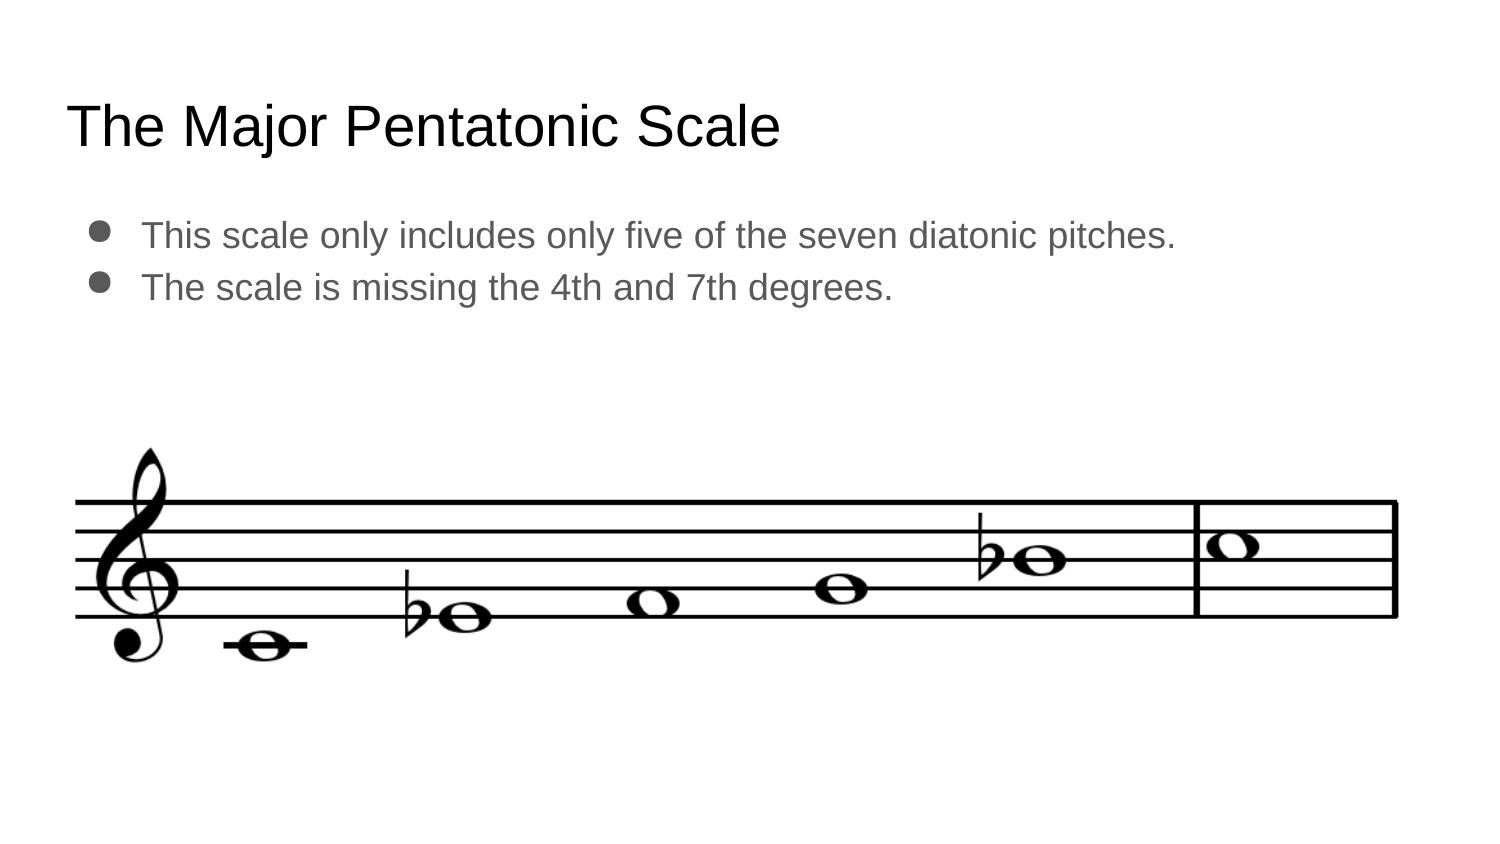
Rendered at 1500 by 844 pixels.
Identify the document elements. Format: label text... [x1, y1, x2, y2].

title The Major Pentatonic Scale [51, 72, 1449, 167]
list This scale only includes only five of the seven diatonic pitches. The scale is missing the 4th and 7th degrees. [51, 189, 1449, 750]
picture [50, 425, 1414, 681]
